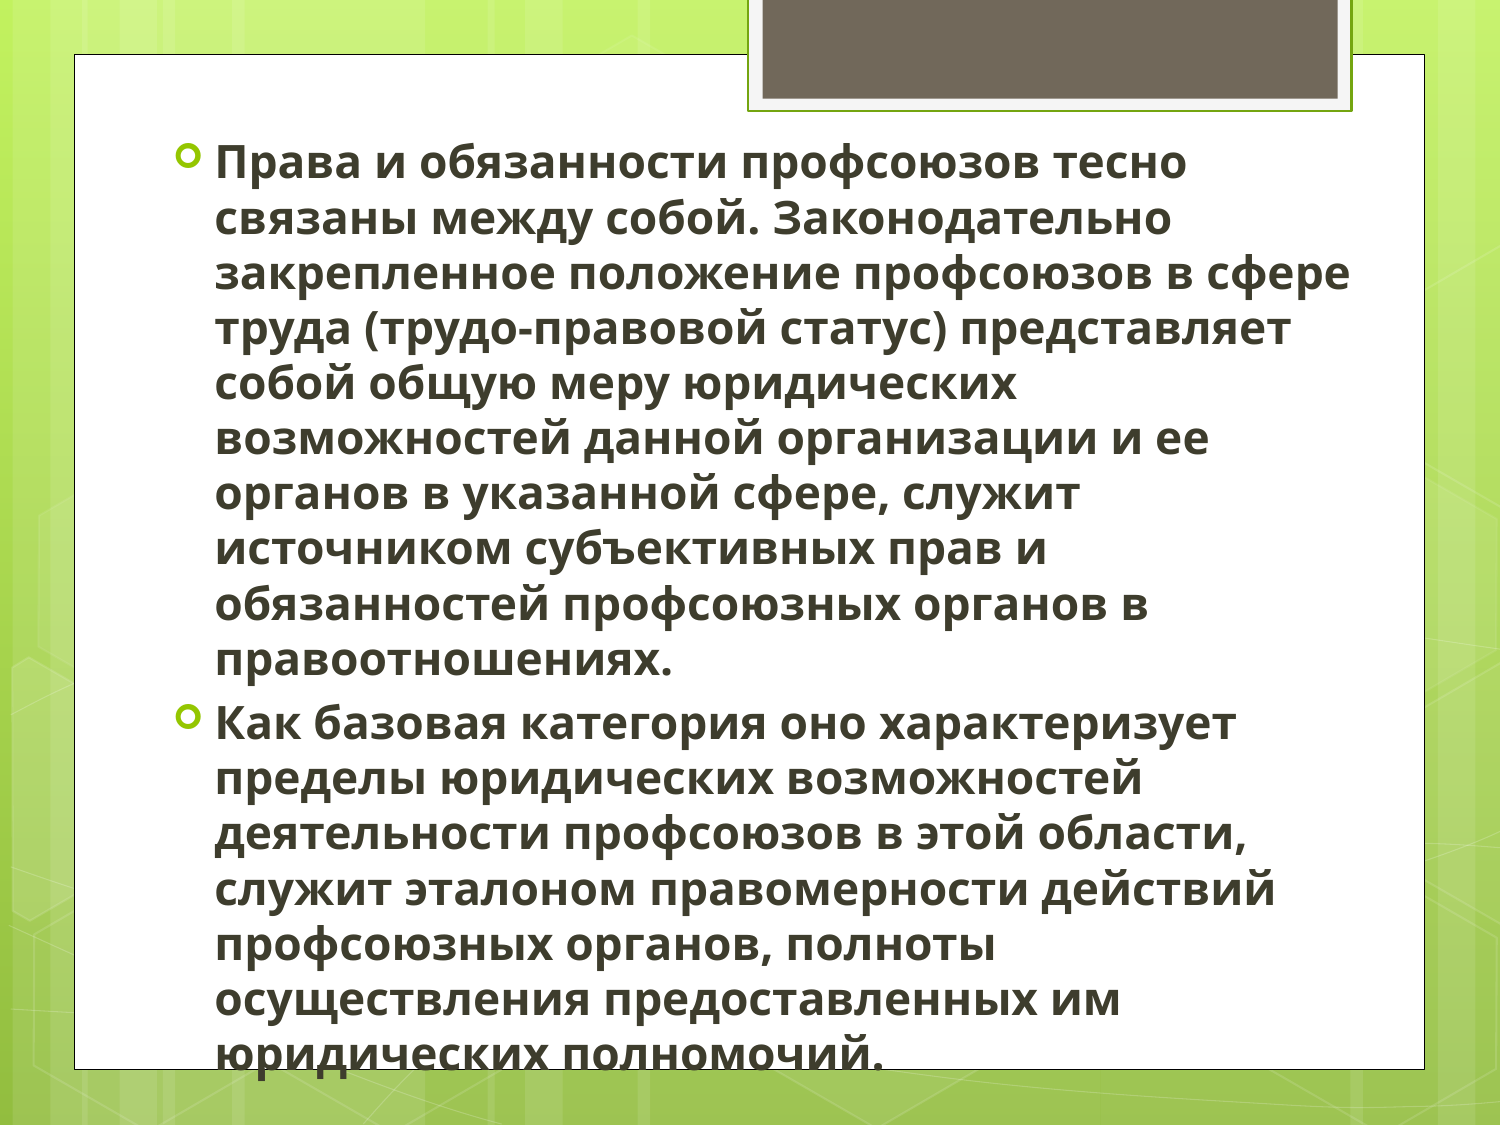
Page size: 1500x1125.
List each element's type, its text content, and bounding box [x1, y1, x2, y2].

list Права и обязанности профсоюзов тесно связаны между собой. Законодательно закрепленное положение профсоюзов в сфере труда (трудо-правовой статус) представляет собой общую меру юридических возможностей данной организации и ее органов в указанной сфере, служит источником субъективных прав и обязанностей профсоюзных органов в правоотношениях. Как базовая категория оно характеризует пределы юридических возможностей деятельности профсоюзов в этой области, служит эталоном правомерности действий профсоюзных органов, полноты осуществления предоставленных им юридических полномочий. [147, 125, 1388, 1094]
